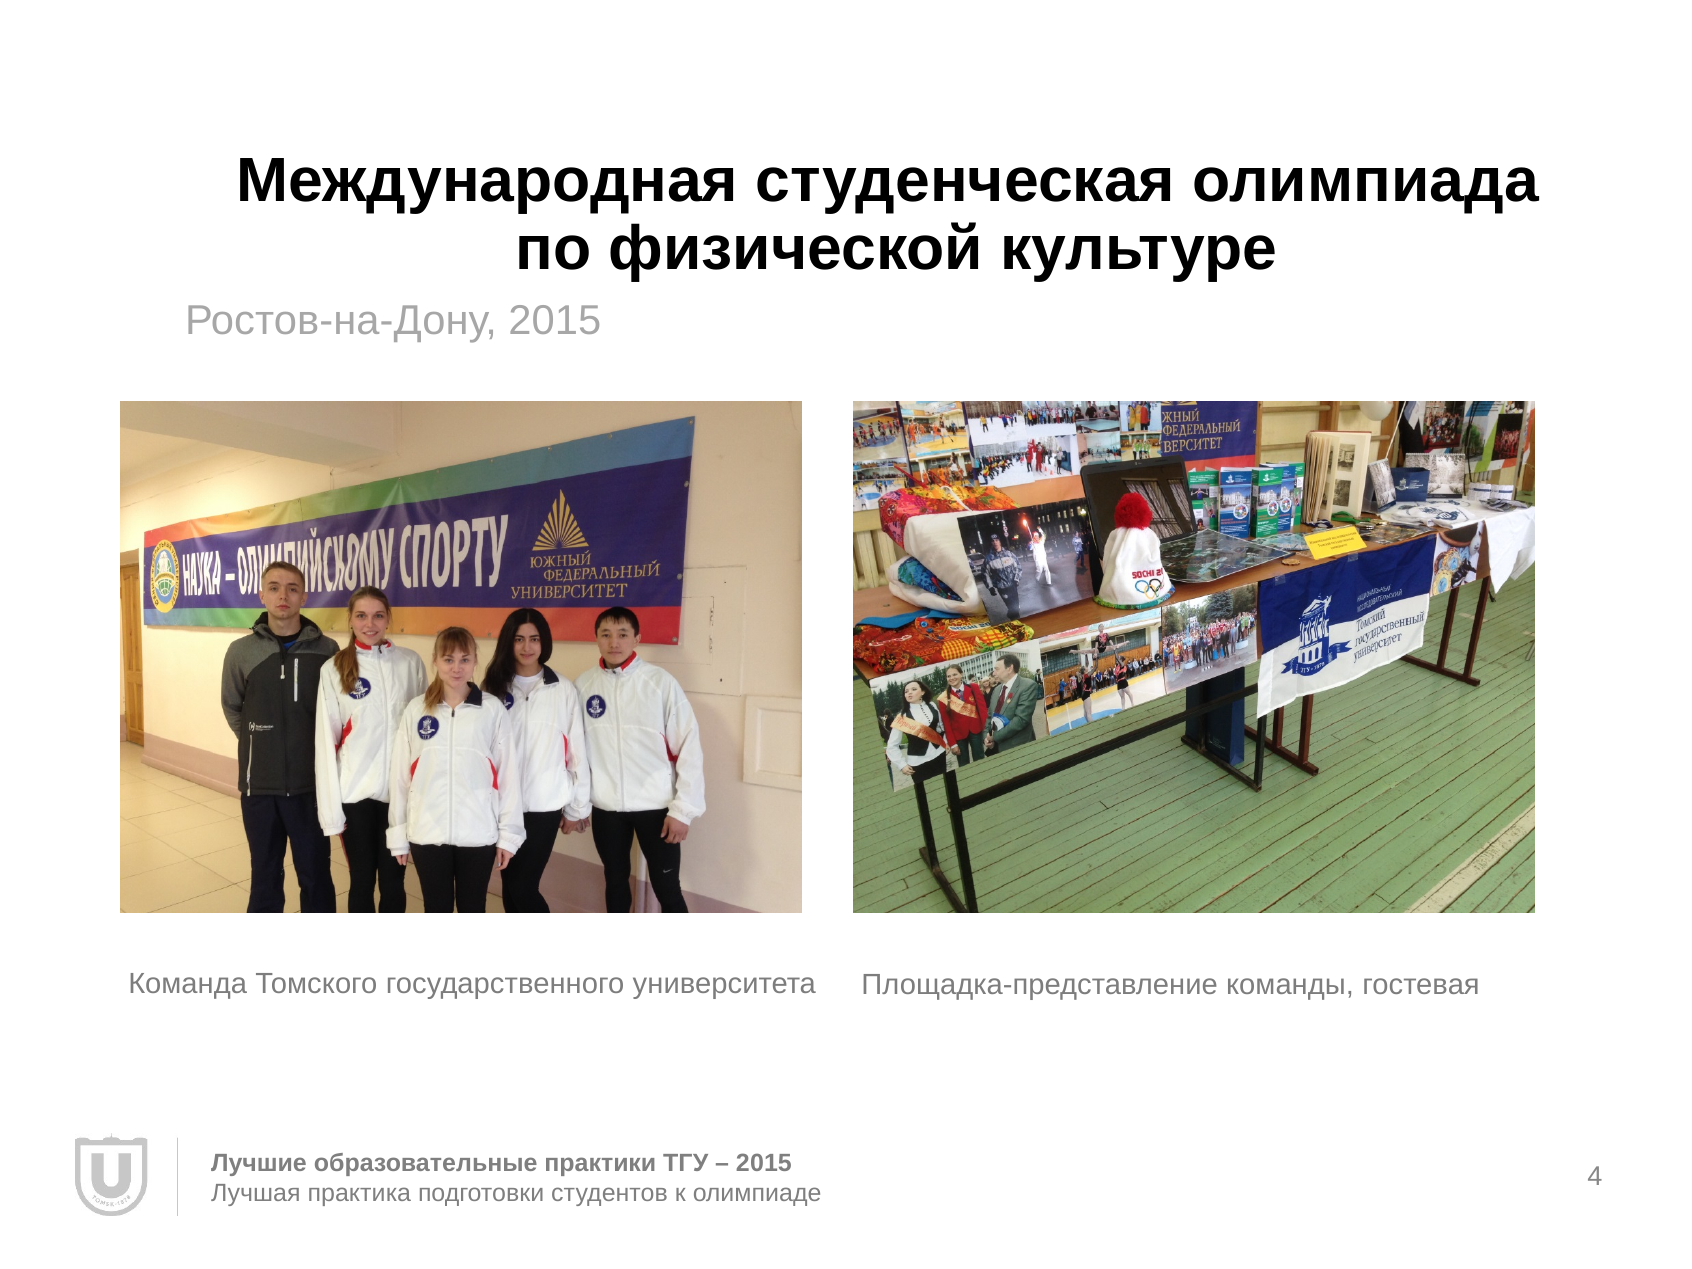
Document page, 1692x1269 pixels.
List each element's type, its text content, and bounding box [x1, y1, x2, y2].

picture [75, 1133, 178, 1216]
text_box Площадка-представление команды, гостевая [853, 962, 1535, 1013]
slide_number 4 [1228, 1149, 1611, 1199]
picture [120, 401, 802, 913]
list Ростов-на-Дону, 2015 [177, 290, 1448, 704]
title Международная студенческая олимпиада по физической культуре [177, 0, 1618, 291]
picture [853, 401, 1536, 913]
text_box Команда Томского государственного университета [120, 960, 854, 1012]
text_box Лучшие образовательные практики ТГУ – 2015 Лучшая практика подготовки студентов к олимпиаде [203, 1139, 1036, 1215]
